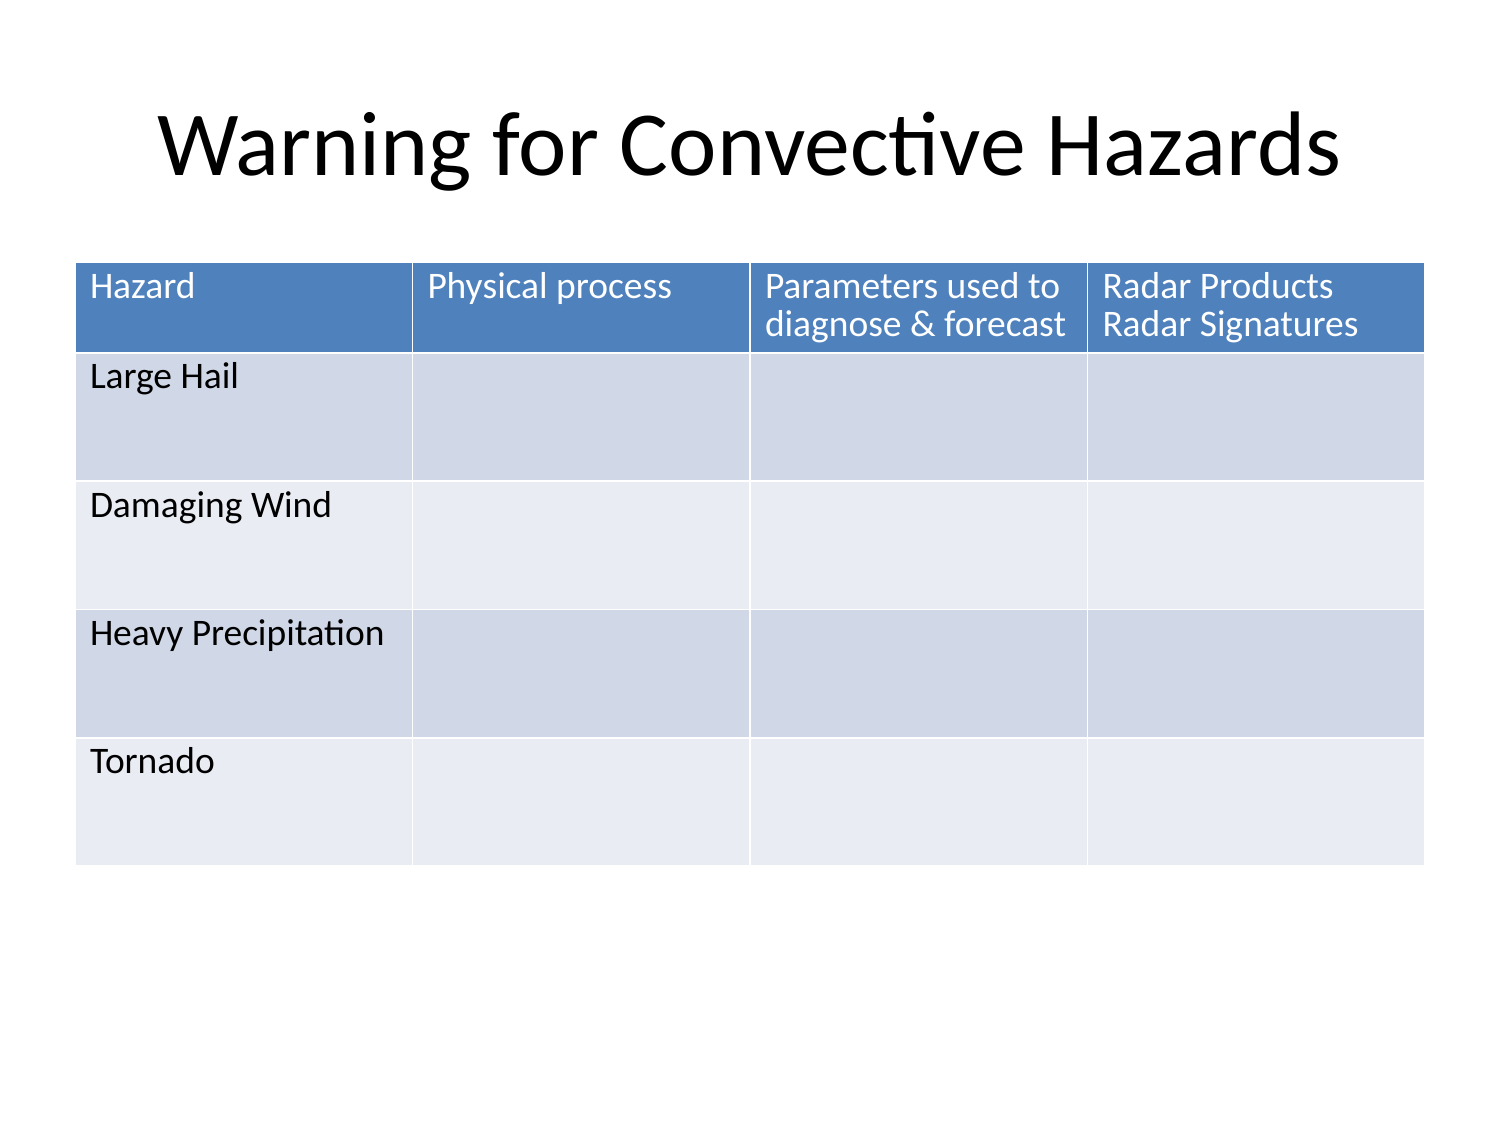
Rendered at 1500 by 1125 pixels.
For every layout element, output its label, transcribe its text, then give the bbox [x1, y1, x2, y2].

table_cell [751, 739, 1087, 865]
table_cell [751, 610, 1087, 737]
table_cell [1088, 739, 1424, 865]
table_cell Tornado [76, 739, 412, 865]
table_cell [751, 482, 1087, 609]
table_header Physical process [413, 263, 749, 352]
table_cell [1088, 610, 1424, 737]
table_header Hazard [76, 263, 412, 352]
table_header Radar Products Radar Signatures [1088, 263, 1424, 352]
table_cell [413, 610, 749, 737]
table_cell Heavy Precipitation [76, 610, 412, 737]
title Warning for Convective Hazards [75, 45, 1425, 233]
table_header Parameters used to diagnose & forecast [751, 263, 1087, 352]
table_cell Damaging Wind [76, 482, 412, 609]
table_cell [1088, 482, 1424, 609]
table_cell [413, 739, 749, 865]
table_cell [1088, 354, 1424, 480]
table_cell [413, 354, 749, 480]
table_cell Large Hail [76, 354, 412, 480]
table_cell [751, 354, 1087, 480]
table_cell [413, 482, 749, 609]
